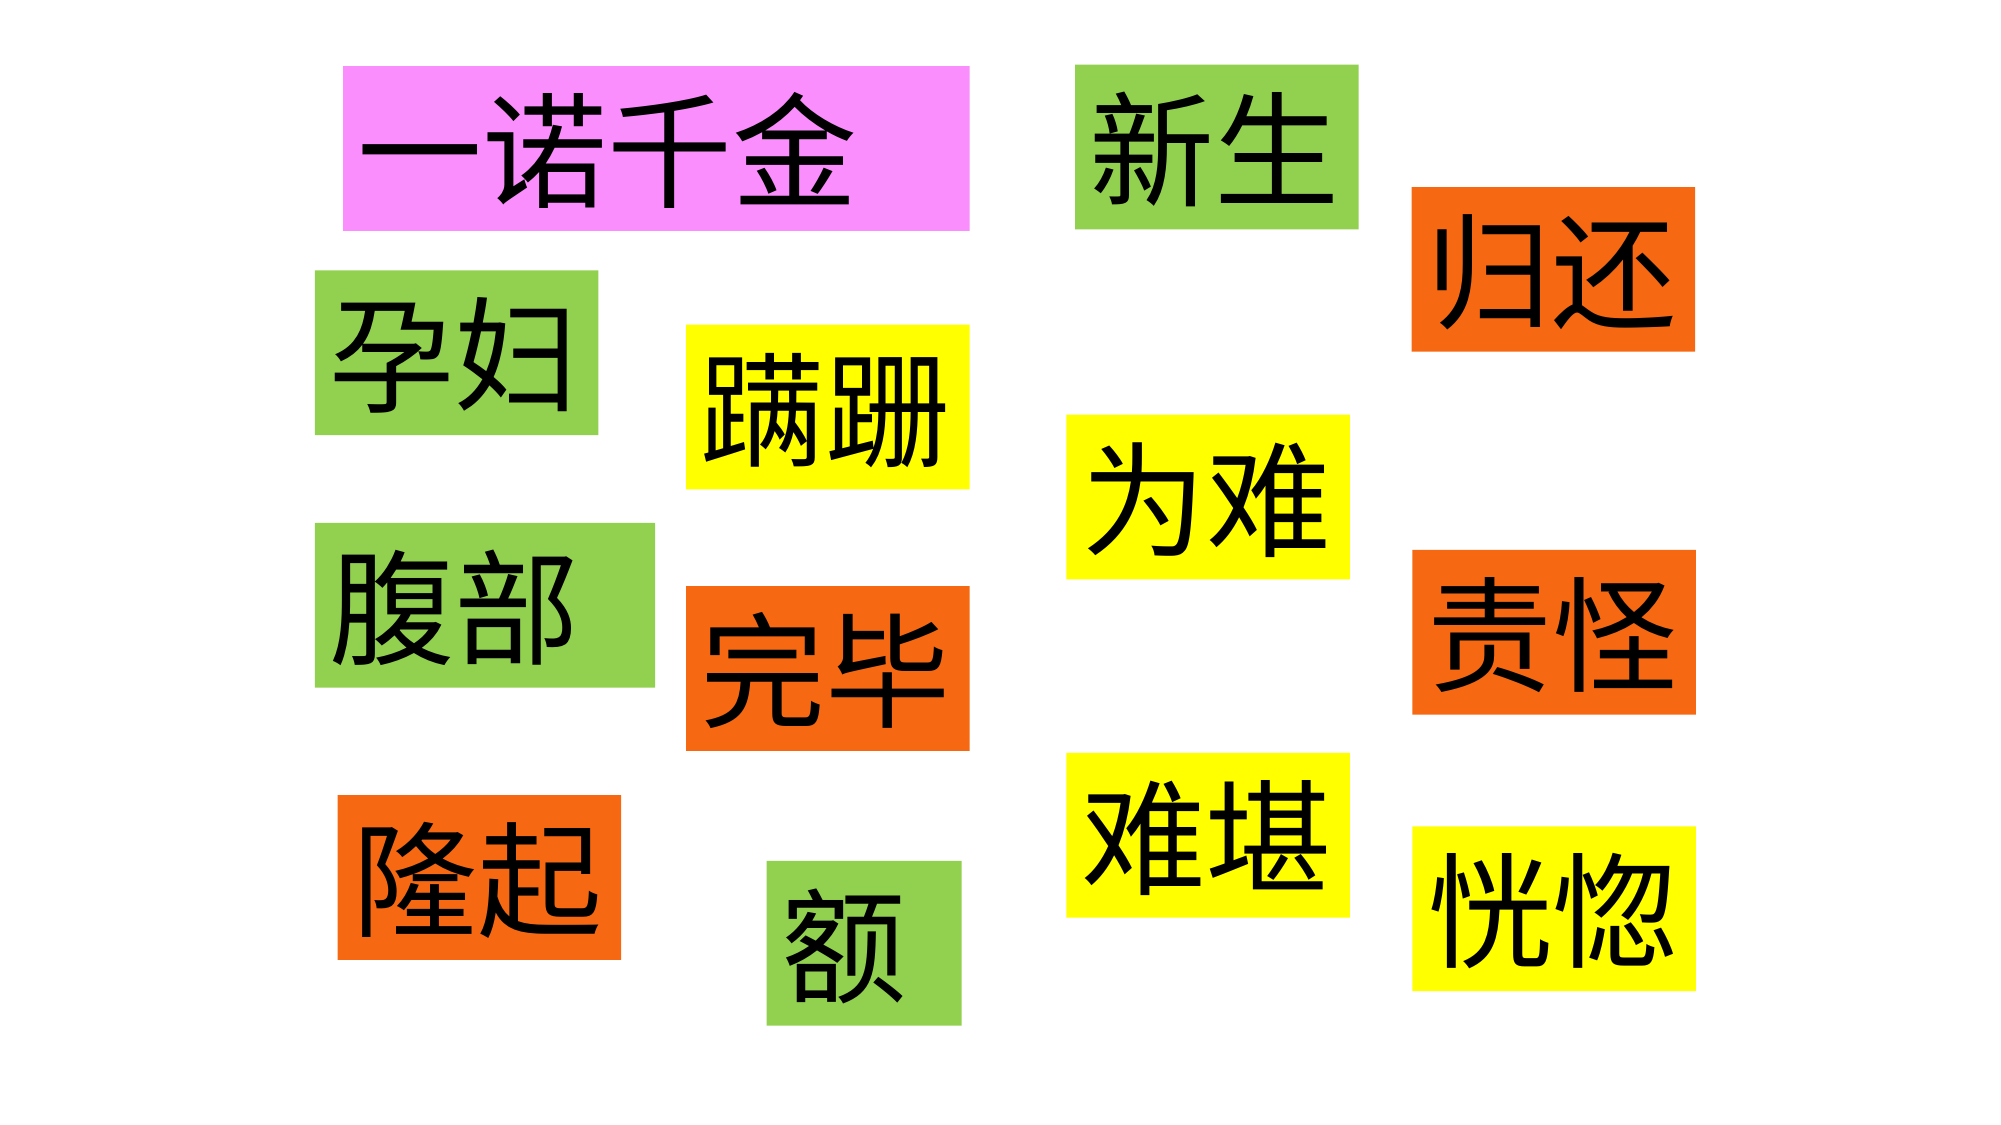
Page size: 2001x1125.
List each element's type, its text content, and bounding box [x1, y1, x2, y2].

text_box 蹒跚 [686, 324, 970, 490]
text_box 额 [766, 860, 962, 1026]
text_box 一诺千金 [343, 66, 970, 231]
text_box 新生 [1075, 64, 1359, 230]
text_box 腹部 [314, 522, 656, 688]
text_box 为难 [1066, 414, 1350, 580]
text_box 孕妇 [314, 270, 599, 436]
text_box 完毕 [686, 586, 970, 751]
text_box 恍惚 [1412, 826, 1696, 992]
text_box 归还 [1411, 187, 1696, 352]
text_box 难堪 [1066, 752, 1350, 918]
text_box 责怪 [1412, 549, 1696, 715]
text_box 隆起 [337, 795, 622, 960]
